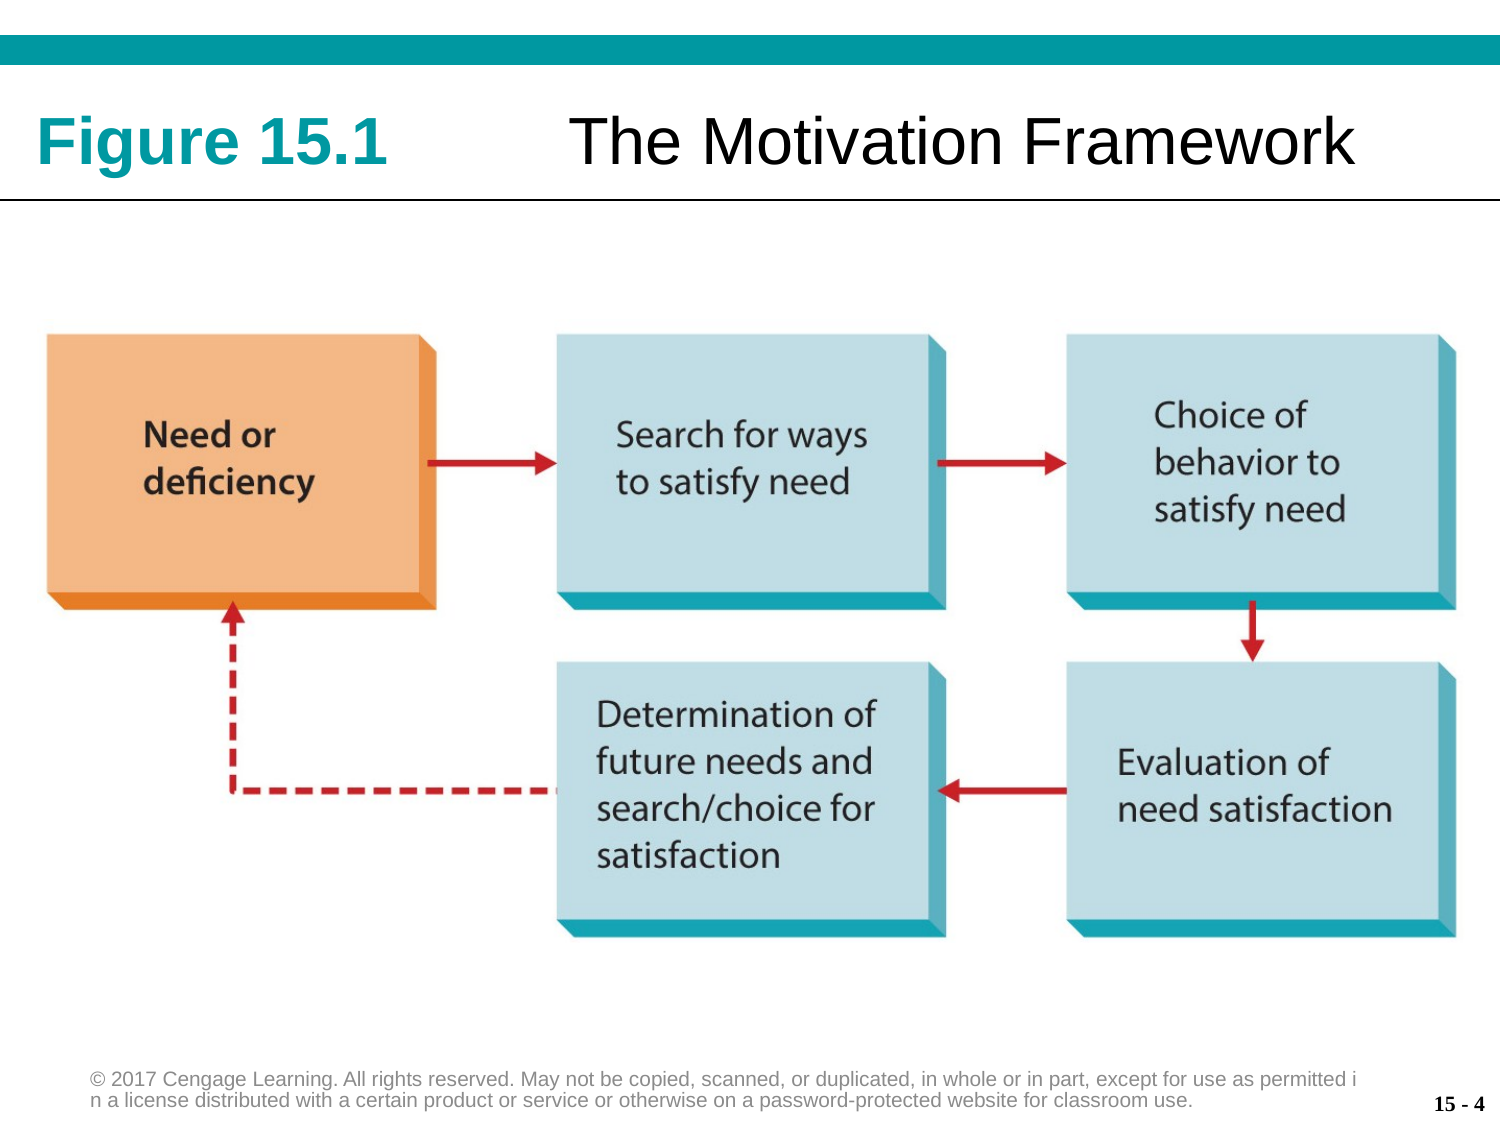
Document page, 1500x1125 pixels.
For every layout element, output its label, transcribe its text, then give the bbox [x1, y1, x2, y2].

footer © 2017 Cengage Learning. All rights reserved. May not be copied, scanned, or duplicated, in whole or in part, except for use as permitted in a license distributed with a certain product or service or otherwise on a password-protected website for classroom use. [75, 1037, 1375, 1120]
list Figure 15.1 [0, 75, 425, 200]
list The Motivation Framework [425, 75, 1500, 200]
picture [37, 319, 1471, 944]
